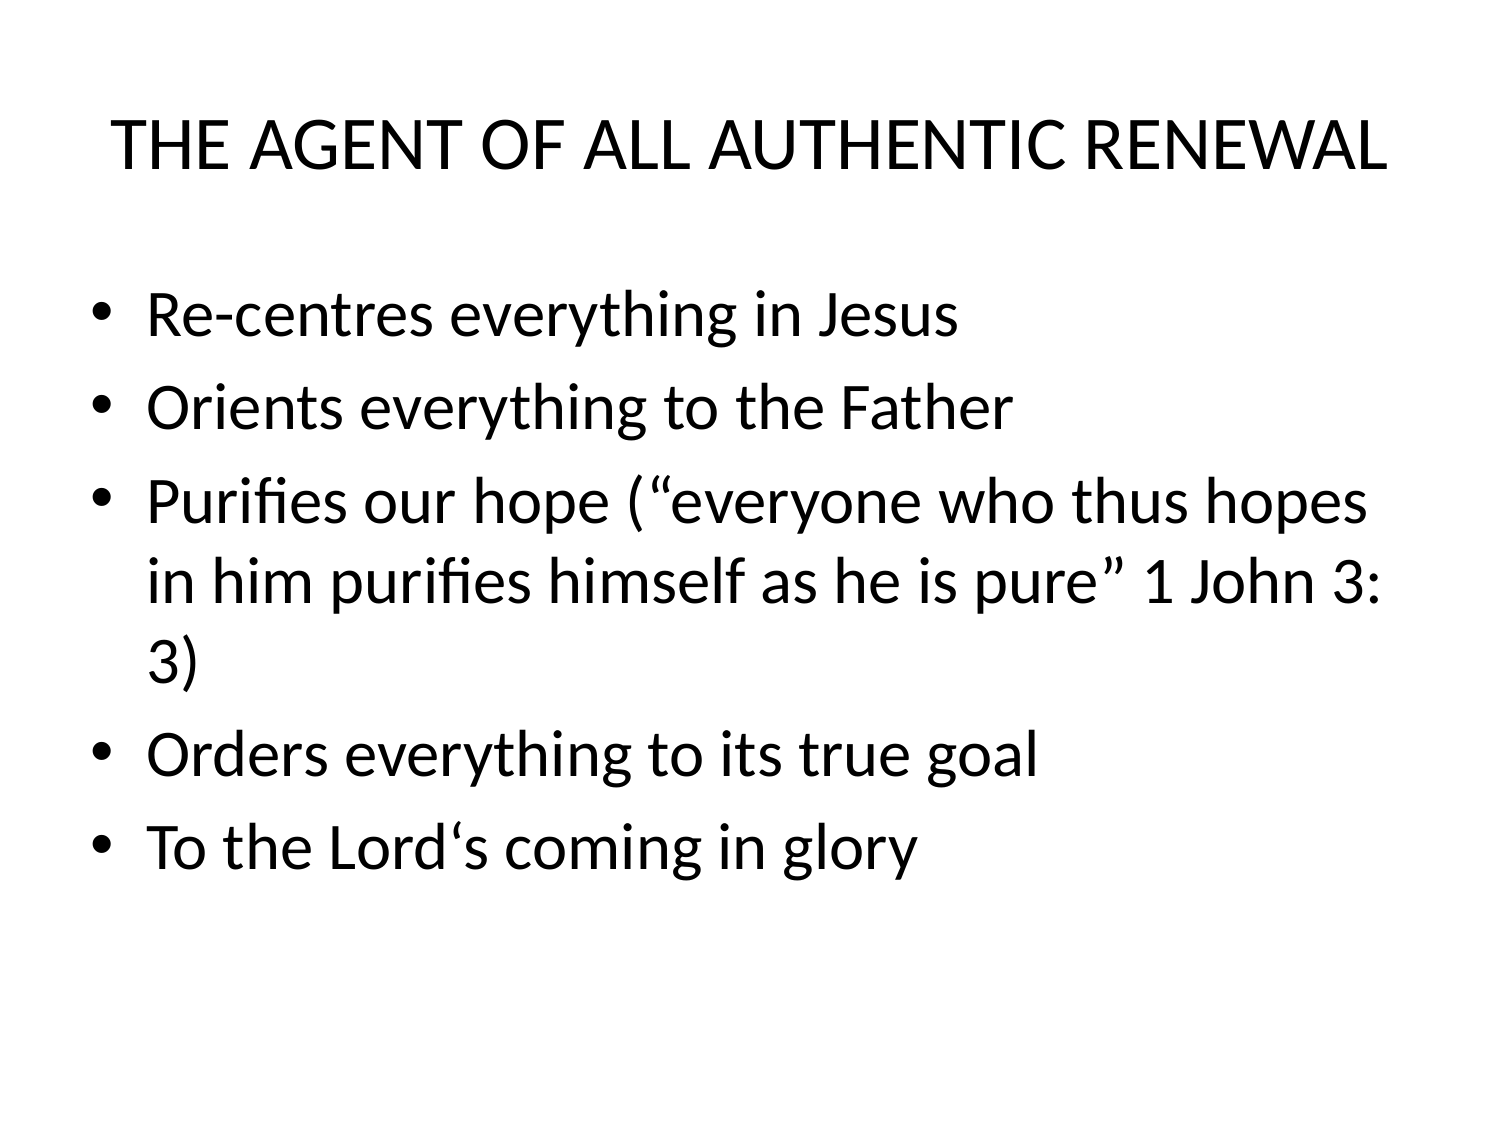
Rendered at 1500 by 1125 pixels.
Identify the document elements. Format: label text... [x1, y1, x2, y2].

list Re-centres everything in Jesus Orients everything to the Father Purifies our hope (“everyone who thus hopes in him purifies himself as he is pure” 1 John 3: 3) Orders everything to its true goal To the Lord‘s coming in glory [75, 262, 1425, 1005]
title THE AGENT OF ALL AUTHENTIC RENEWAL [75, 45, 1425, 233]
